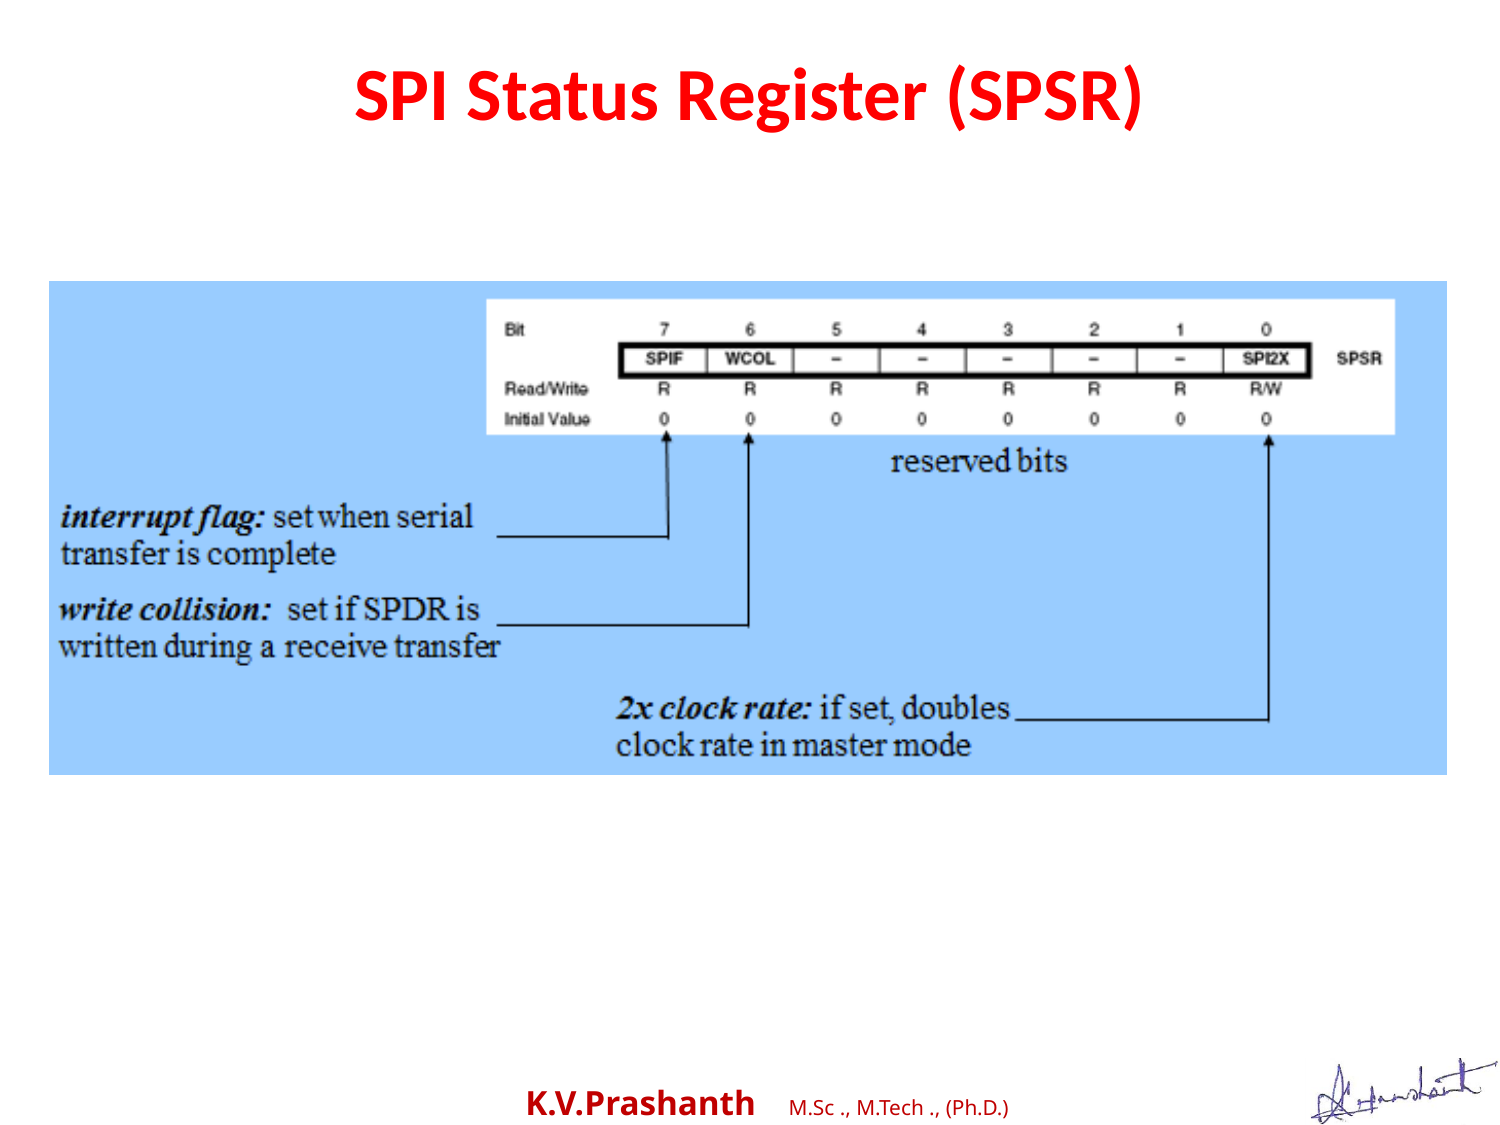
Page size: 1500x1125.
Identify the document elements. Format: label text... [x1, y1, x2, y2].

title SPI Status Register (SPSR) [41, 19, 1459, 161]
picture [1304, 1058, 1500, 1125]
footer K.V.Prashanth M.Sc ., M.Tech ., (Ph.D.) [488, 1086, 1046, 1119]
picture [49, 281, 1448, 776]
